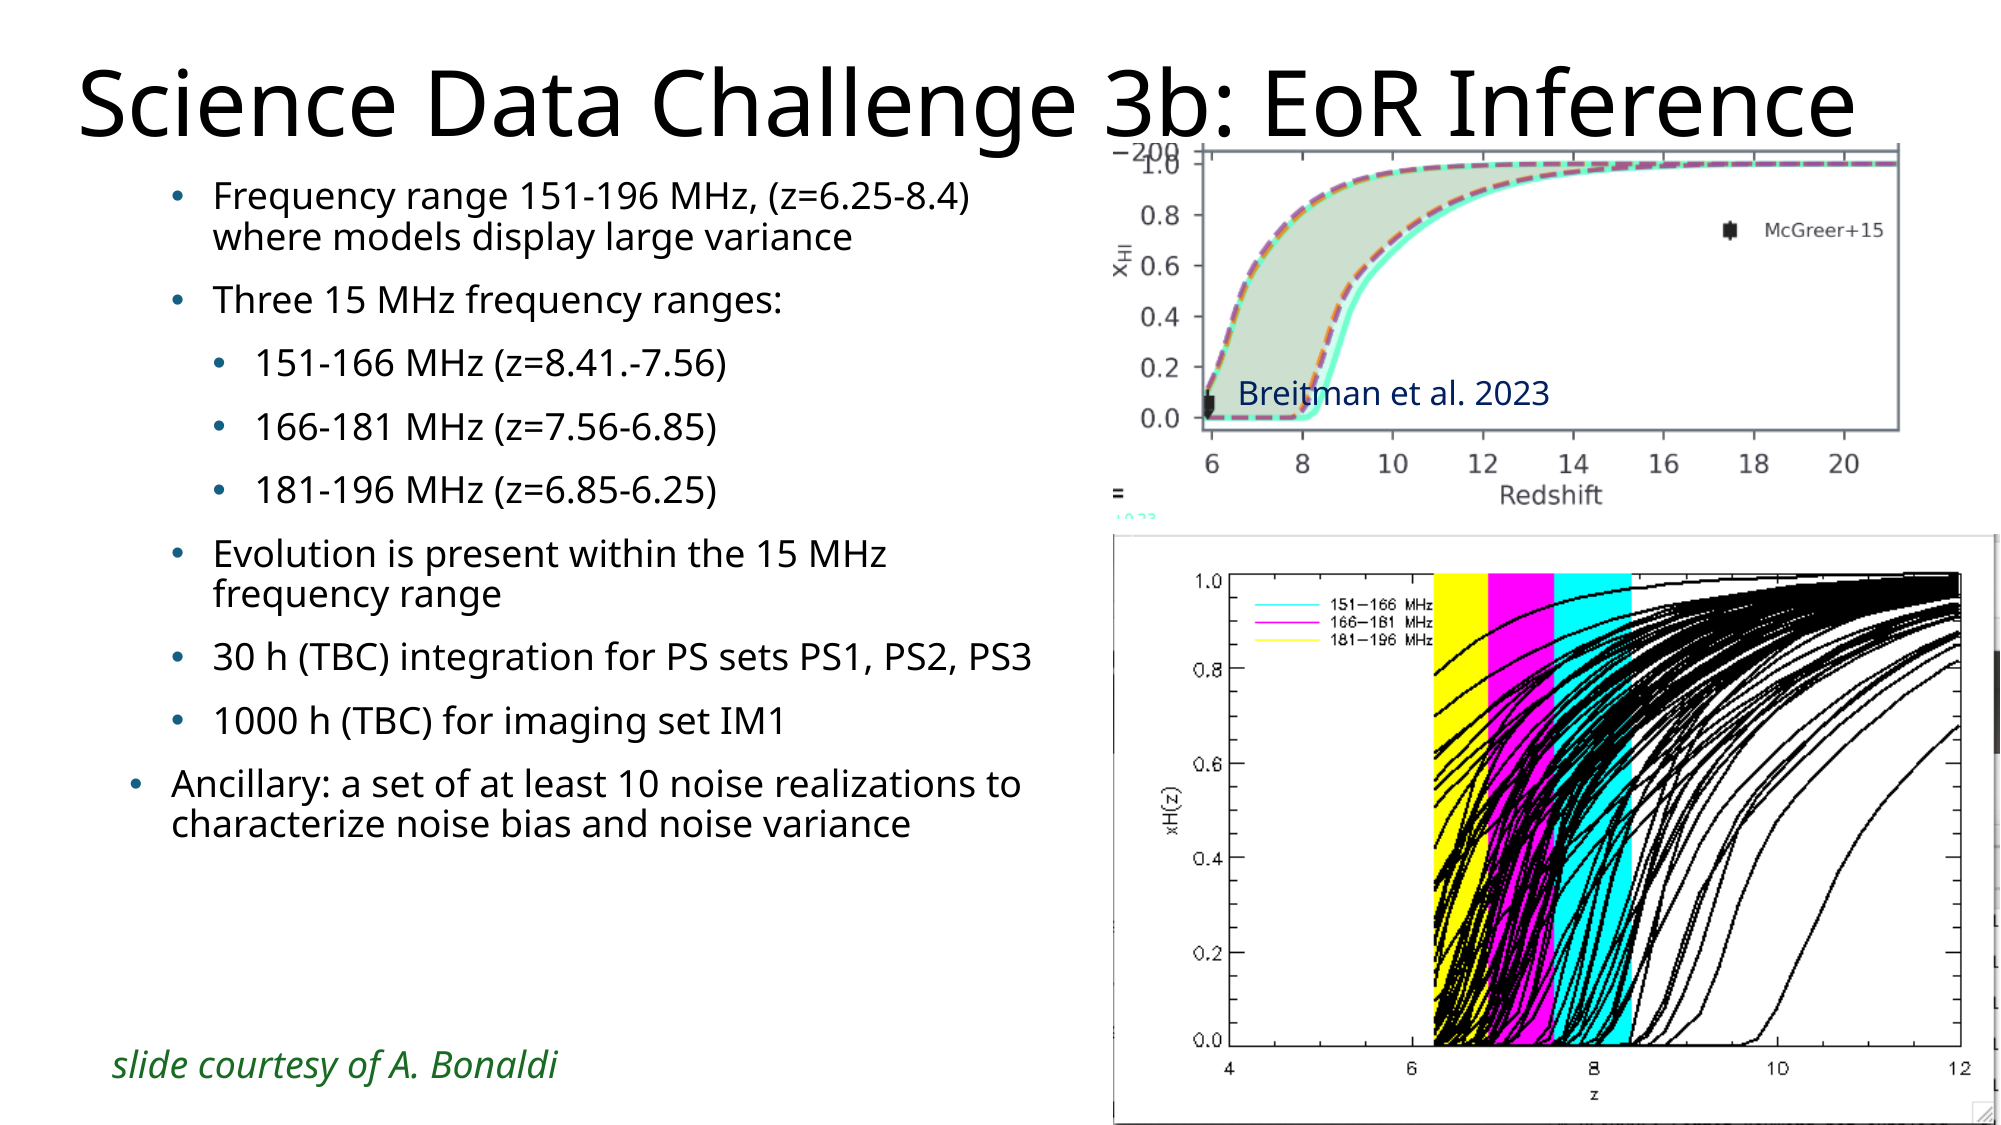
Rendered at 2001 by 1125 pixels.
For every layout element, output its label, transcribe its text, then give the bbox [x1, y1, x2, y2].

picture [1112, 142, 1985, 519]
title Science Data Challenge 3b: EoR Inference [62, 28, 1938, 185]
text_box slide courtesy of A. Bonaldi [97, 1033, 574, 1094]
picture [1112, 533, 2000, 1125]
list Frequency range 151-196 MHz, (z=6.25-8.4) where models display large variance Three 15 MHz frequency ranges: 151-166 MHz (z=8.41.-7.56) 166-181 MHz (z=7.56-6.85) 181-196 MHz (z=6.85-6.25) Evolution is present within the 15 MHz frequency range 30 h (TBC) integration for PS sets PS1, PS2, PS3 1000 h (TBC) for imaging set IM1 Ancillary: a set of at least 10 noise realizations to characterize noise bias and noise variance [31, 169, 1067, 1034]
